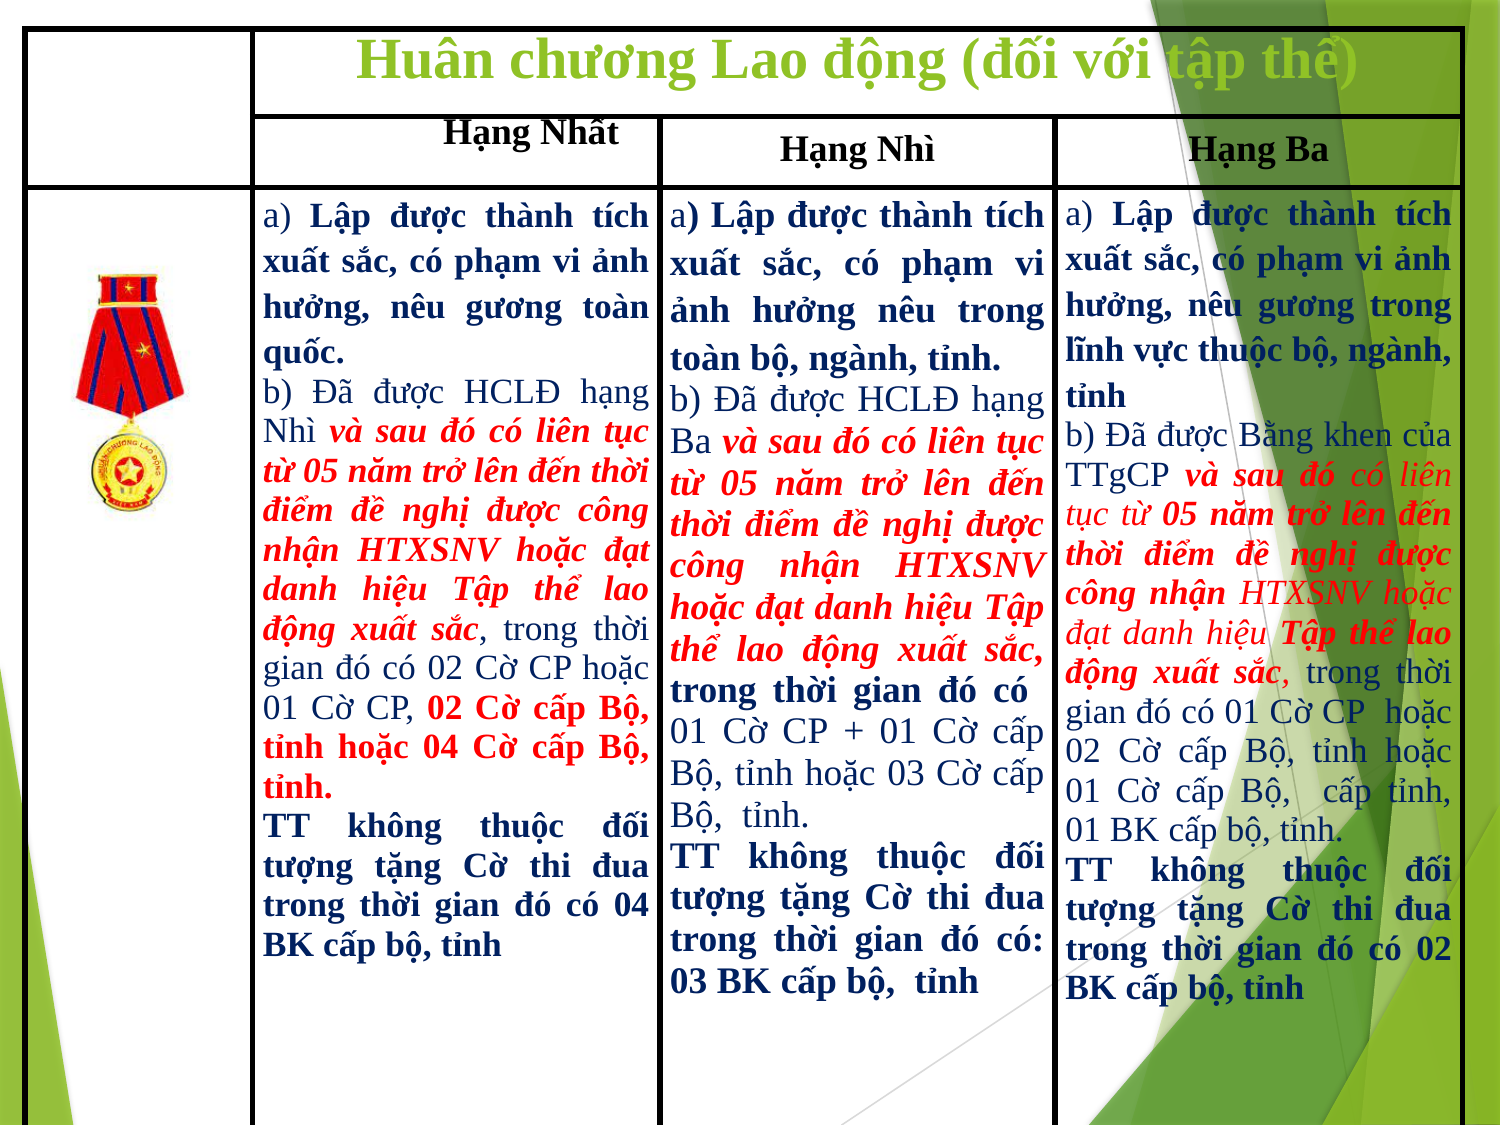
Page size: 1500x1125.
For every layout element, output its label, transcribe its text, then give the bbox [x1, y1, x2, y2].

table_cell Hạng Nhất [255, 119, 657, 185]
table_cell a) Lập được thành tích xuất sắc, có phạm vi ảnh hưởng, nêu gương toàn quốc. b) Đã được HCLĐ hạng Nhì và sau đó có liên tục từ 05 năm trở lên đến thời điểm đề nghị được công nhận HTXSNV hoặc đạt danh hiệu Tập thể lao động xuất sắc, trong thời gian đó có 02 Cờ CP hoặc 01 Cờ CP, 02 Cờ cấp Bộ, tỉnh hoặc 04 Cờ cấp Bộ, tỉnh. TT không thuộc đối tượng tặng Cờ thi đua trong thời gian đó có 04 BK cấp bộ, tỉnh [255, 190, 657, 1125]
picture [36, 249, 226, 552]
table_cell [28, 190, 250, 1125]
table_cell Hạng Nhì [663, 119, 1052, 185]
table_cell a) Lập được thành tích xuất sắc, có phạm vi ảnh hưởng, nêu gương trong lĩnh vực thuộc bộ, ngành, tỉnh b) Đã được Bằng khen của TTgCP và sau đó có liên tục từ 05 năm trở lên đến thời điểm đề nghị được công nhận HTXSNV hoặc đạt danh hiệu Tập thể lao động xuất sắc, trong thời gian đó có 01 Cờ CP hoặc 02 Cờ cấp Bộ, tỉnh hoặc 01 Cờ cấp Bộ, cấp tỉnh, 01 BK cấp bộ, tỉnh. TT không thuộc đối tượng tặng Cờ thi đua trong thời gian đó có 02 BK cấp bộ, tỉnh [1058, 190, 1460, 1125]
table_header [28, 32, 250, 185]
table_cell Hạng Ba [1058, 119, 1460, 185]
table_cell a) Lập được thành tích xuất sắc, có phạm vi ảnh hưởng nêu trong toàn bộ, ngành, tỉnh. b) Đã được HCLĐ hạng Ba và sau đó có liên tục từ 05 năm trở lên đến thời điểm đề nghị được công nhận HTXSNV hoặc đạt danh hiệu Tập thể lao động xuất sắc, trong thời gian đó có 01 Cờ CP + 01 Cờ cấp Bộ, tỉnh hoặc 03 Cờ cấp Bộ, tỉnh. TT không thuộc đối tượng tặng Cờ thi đua trong thời gian đó có: 03 BK cấp bộ, tỉnh [663, 190, 1052, 1125]
table_header Huân chương Lao động (đối với tập thể) [255, 32, 1460, 114]
